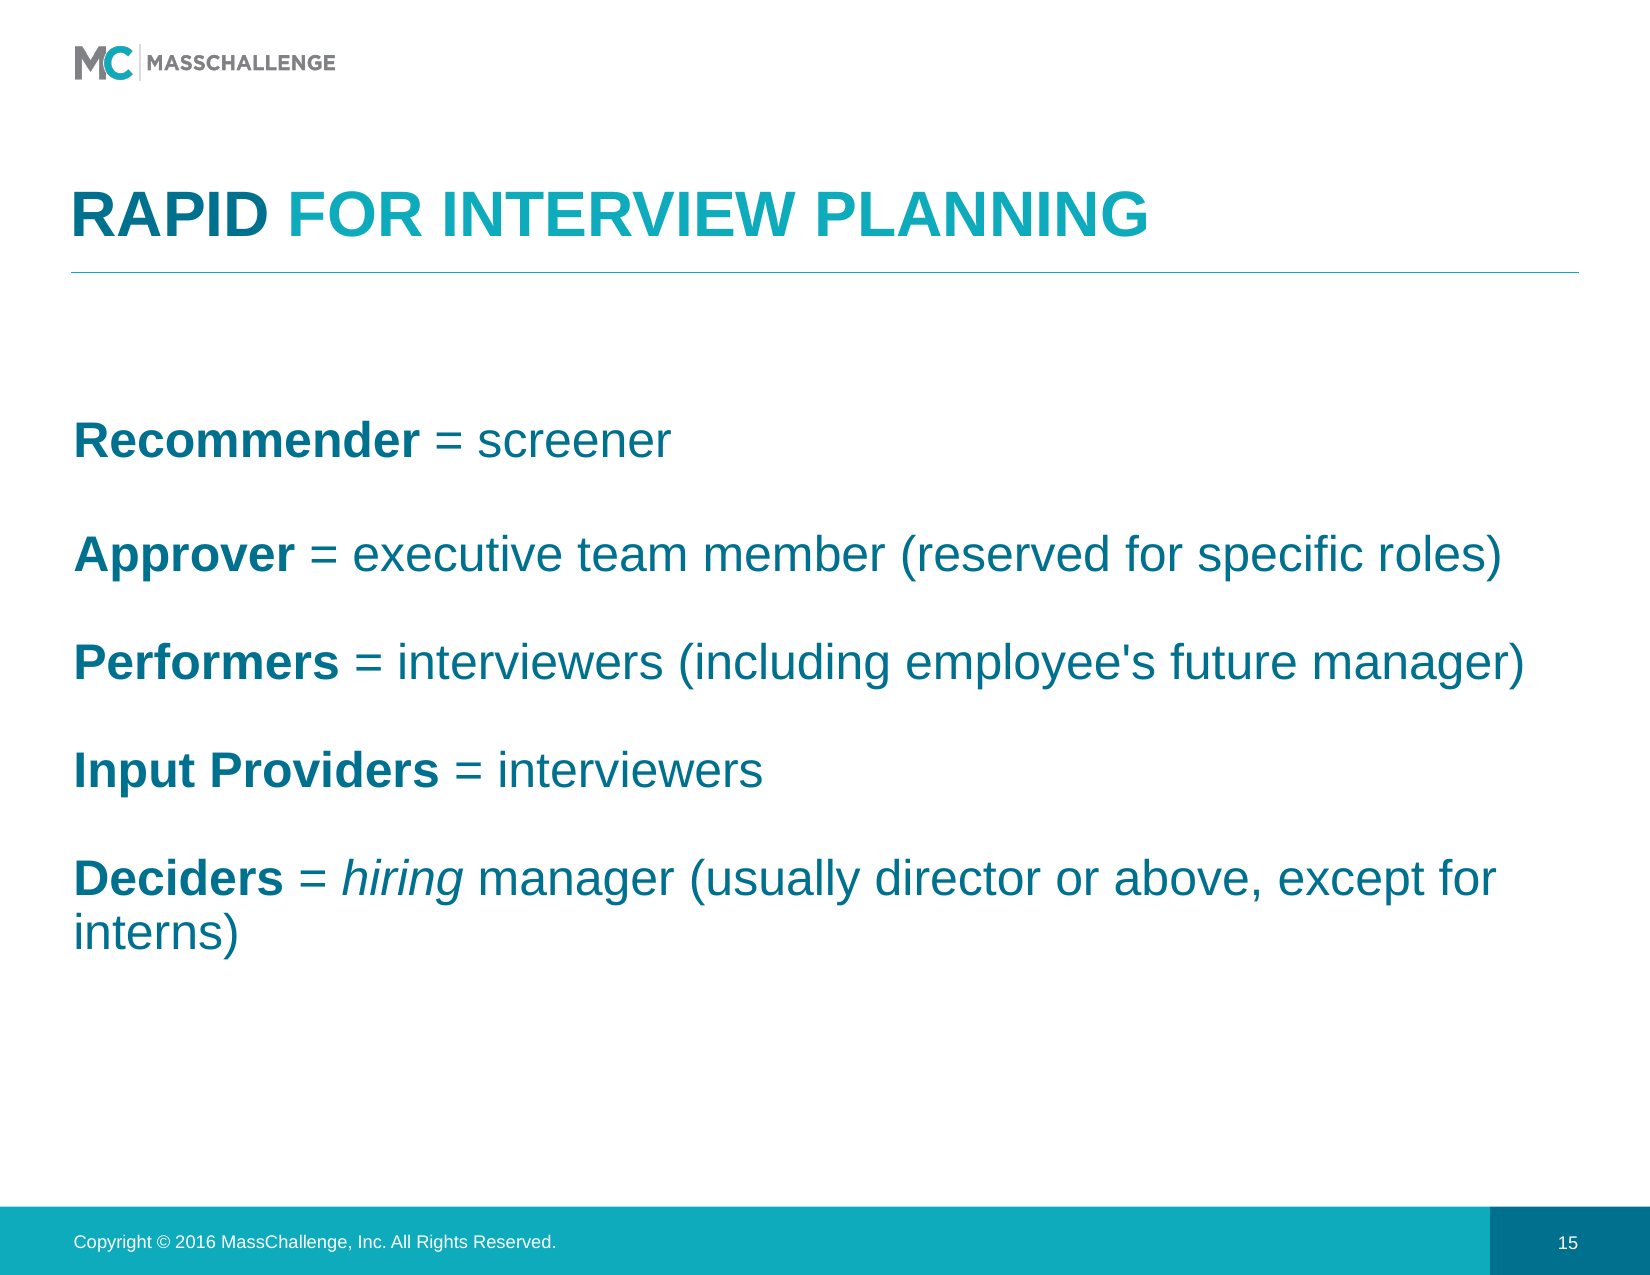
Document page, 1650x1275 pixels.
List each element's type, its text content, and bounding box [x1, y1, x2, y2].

picture [75, 44, 335, 67]
footer Copyright © 2016 MassChallenge, Inc. All Rights Reserved. [58, 1206, 616, 1275]
slide_number 15 [1526, 1208, 1594, 1275]
text_box Recommender = screener Approver = executive team member (reserved for specific roles) Performers = interviewers (including employee's future manager) Input Providers = interviewers Deciders = hiring manager (usually director or above, except for interns) [58, 337, 1597, 1038]
title RAPID for interview planning [55, 67, 1594, 258]
